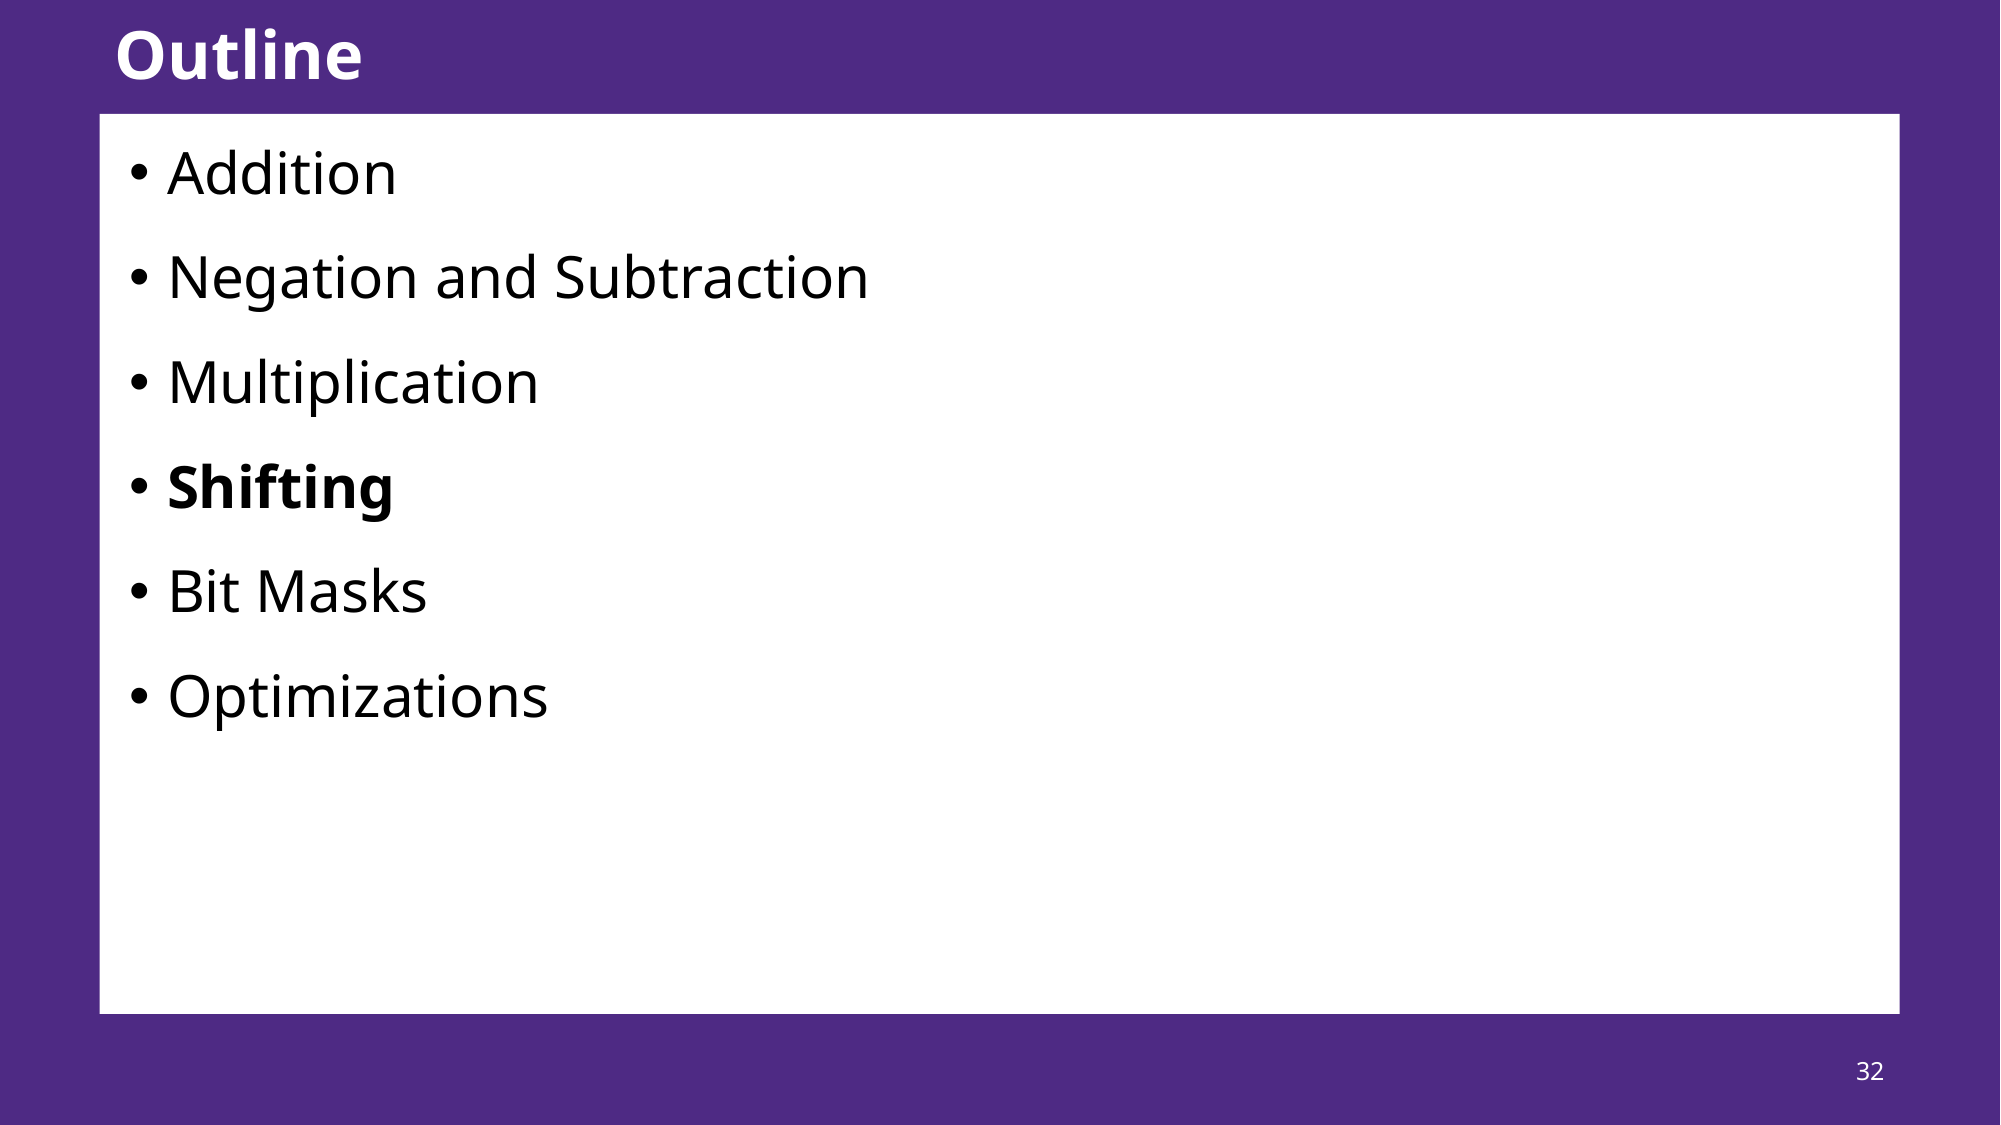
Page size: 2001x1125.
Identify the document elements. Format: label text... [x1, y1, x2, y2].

slide_number 32 [1749, 1042, 1900, 1103]
list Addition Negation and Subtraction Multiplication Shifting Bit Masks Optimizations [99, 114, 1900, 1014]
title Outline [99, 1, 1900, 114]
